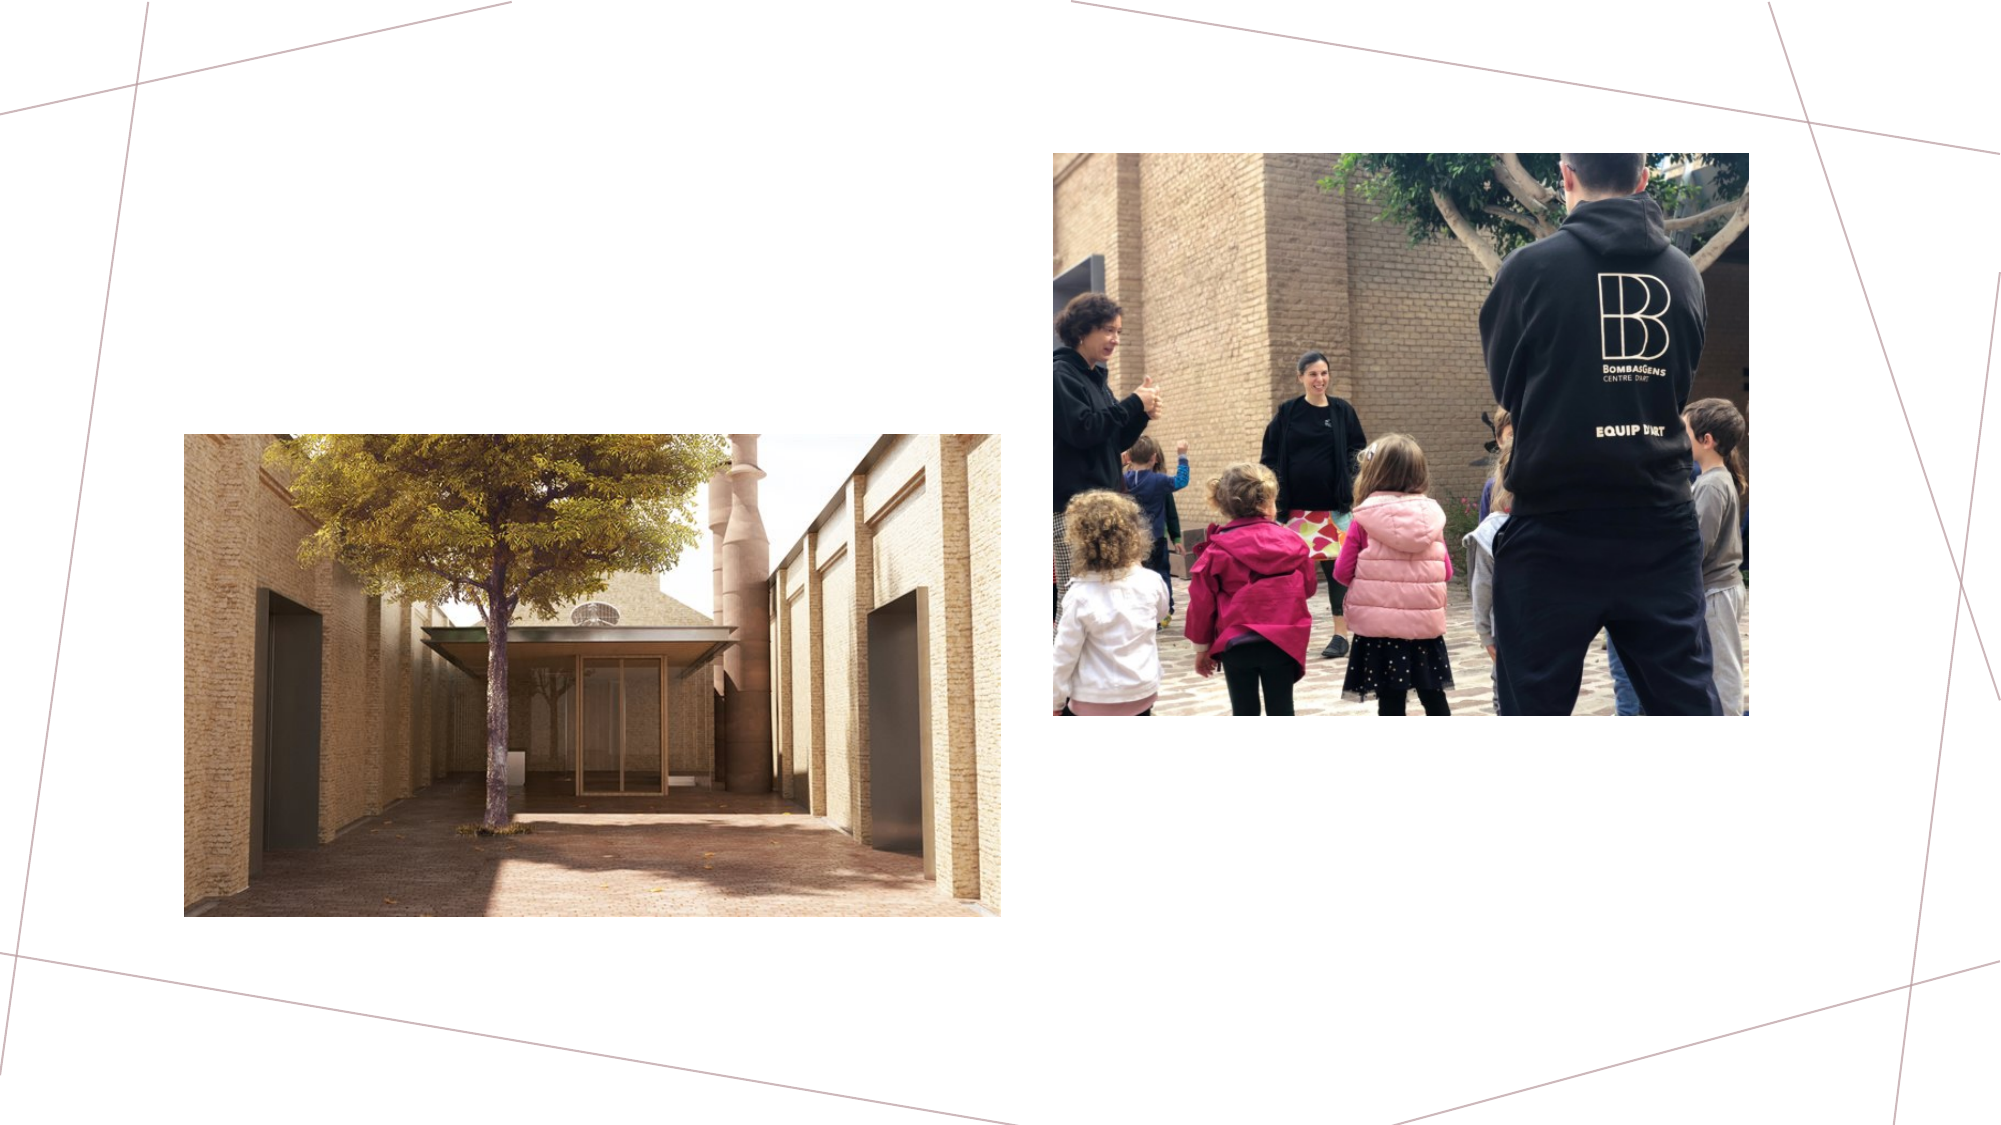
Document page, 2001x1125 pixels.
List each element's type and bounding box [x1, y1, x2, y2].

picture [1053, 153, 1749, 717]
picture [183, 434, 1001, 918]
